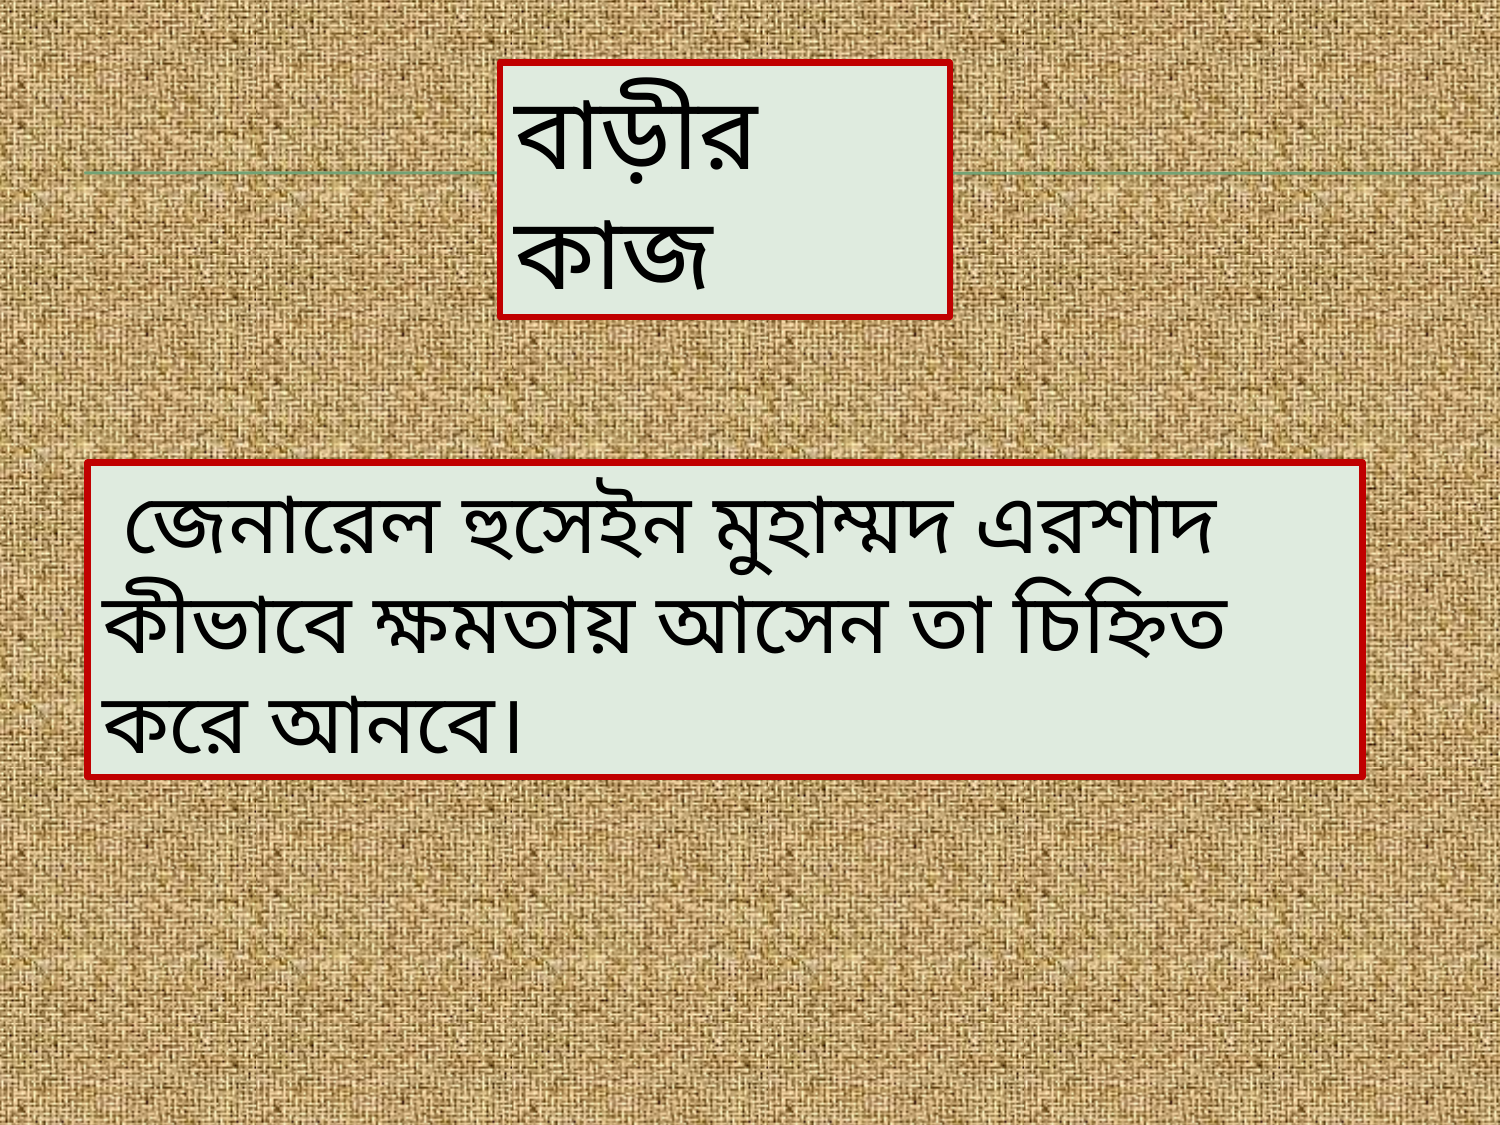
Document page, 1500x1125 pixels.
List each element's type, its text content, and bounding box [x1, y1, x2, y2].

text_box জেনারেল হুসেইন মুহাম্মদ এরশাদ কীভাবে ক্ষমতায় আসেন তা চিহ্নিত করে আনবে। [87, 462, 1363, 778]
picture [0, 0, 1500, 1125]
text_box বাড়ীর কাজ [499, 62, 950, 318]
